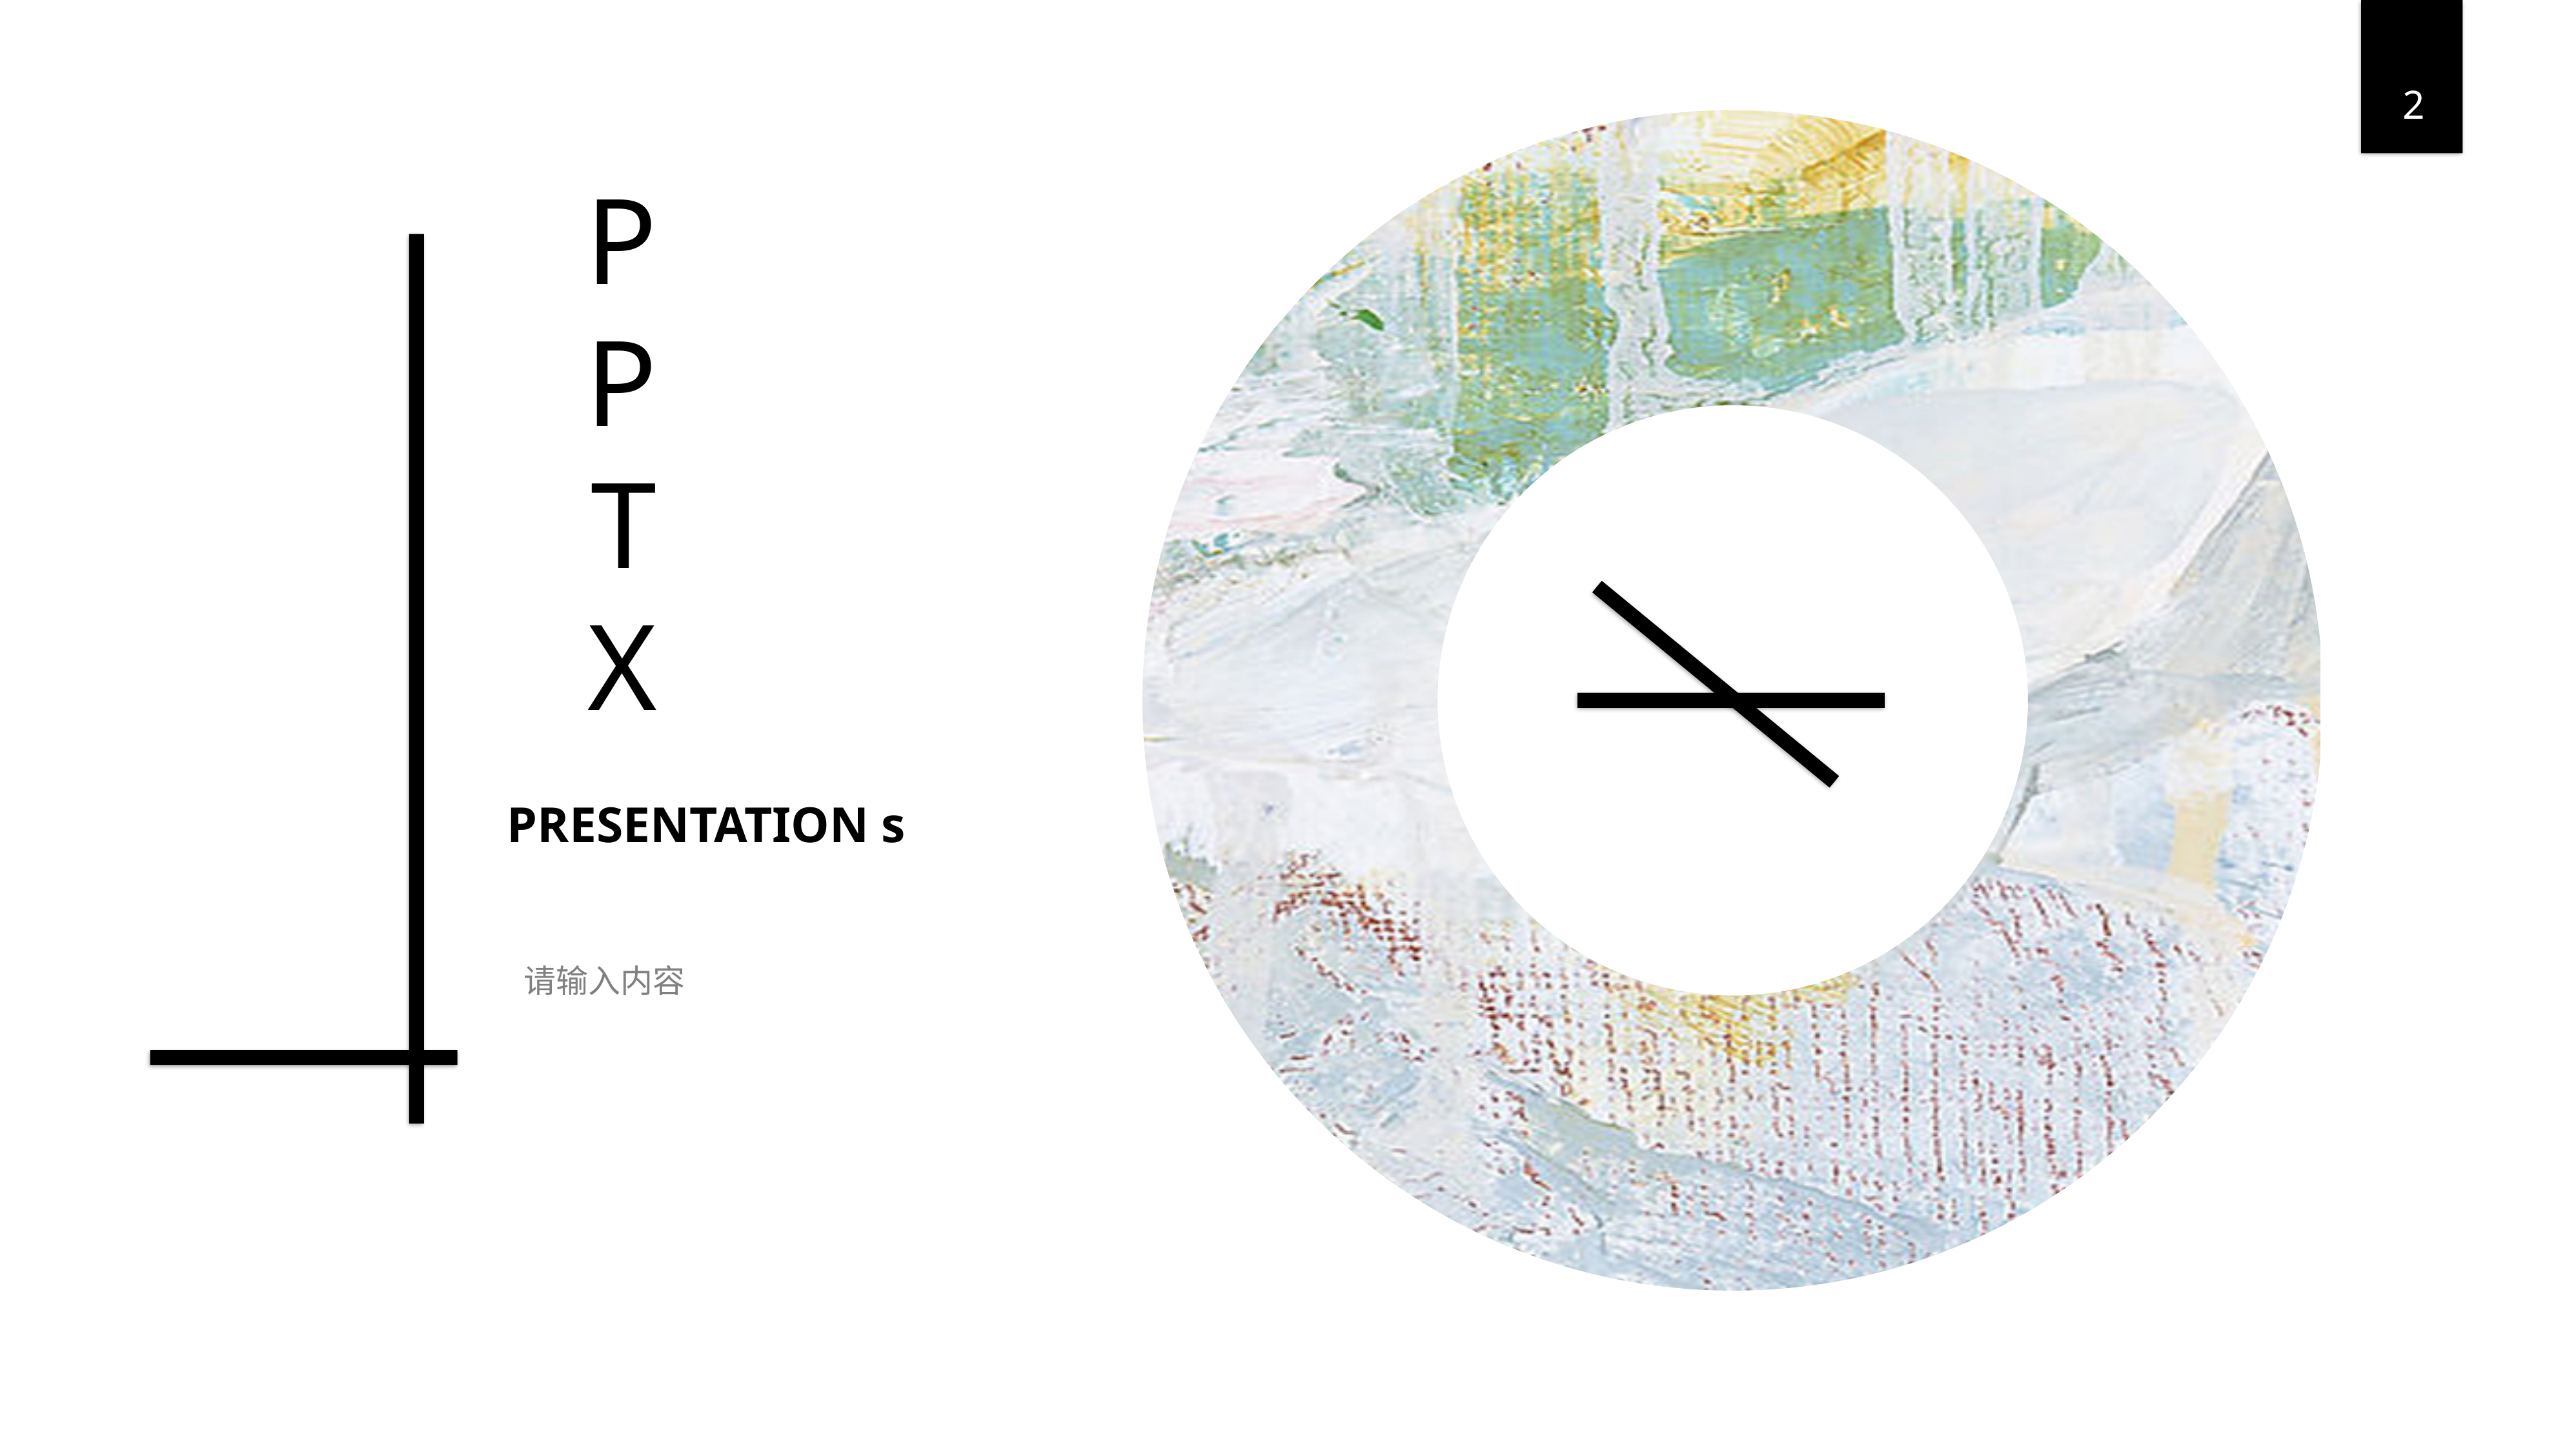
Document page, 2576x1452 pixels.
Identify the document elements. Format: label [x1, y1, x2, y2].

text_box [150, 161, 1128, 1124]
picture [1142, 110, 2321, 1291]
